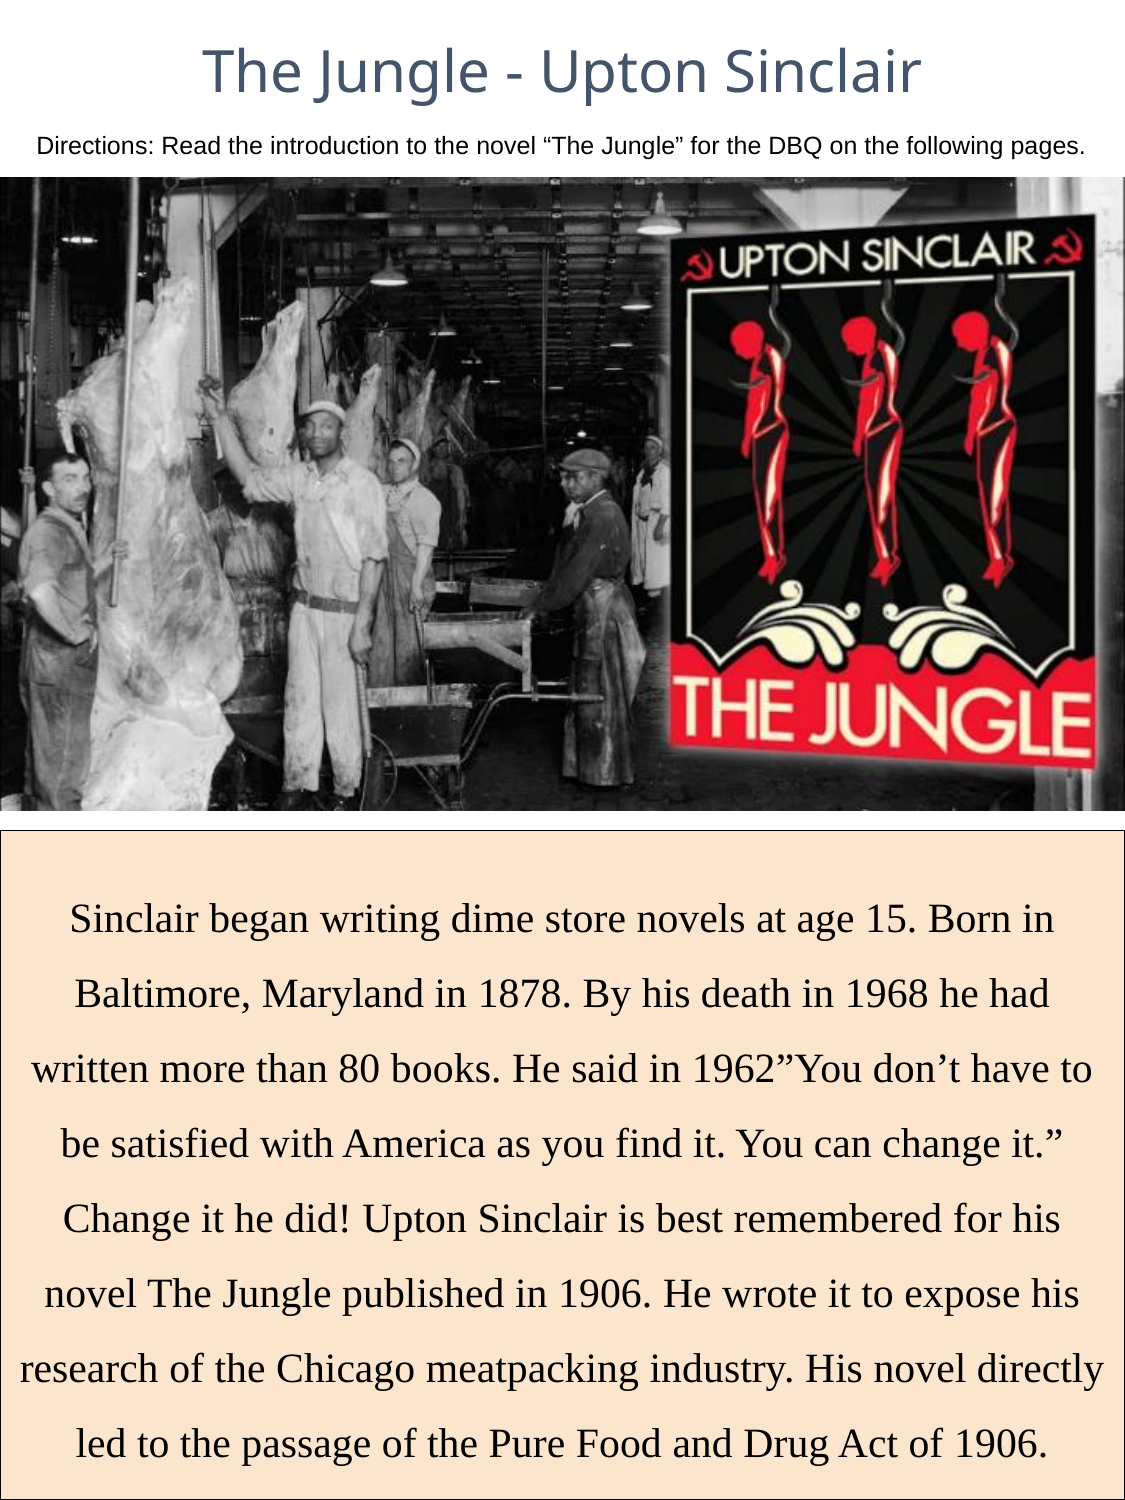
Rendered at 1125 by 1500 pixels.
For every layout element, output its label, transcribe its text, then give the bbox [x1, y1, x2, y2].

text_box The Jungle - Upton Sinclair [0, 26, 1125, 113]
text_box Sinclair began writing dime store novels at age 15. Born in Baltimore, Maryland in 1878. By his death in 1968 he had written more than 80 books. He said in 1962”You don’t have to be satisfied with America as you find it. You can change it.” Change it he did! Upton Sinclair is best remembered for his novel The Jungle published in 1906. He wrote it to expose his research of the Chicago meatpacking industry. His novel directly led to the passage of the Pure Food and Drug Act of 1906. [0, 830, 1125, 1500]
picture [0, 177, 1125, 811]
text_box Directions: Read the introduction to the novel “The Jungle” for the DBQ on the following pages. [18, 91, 1107, 175]
